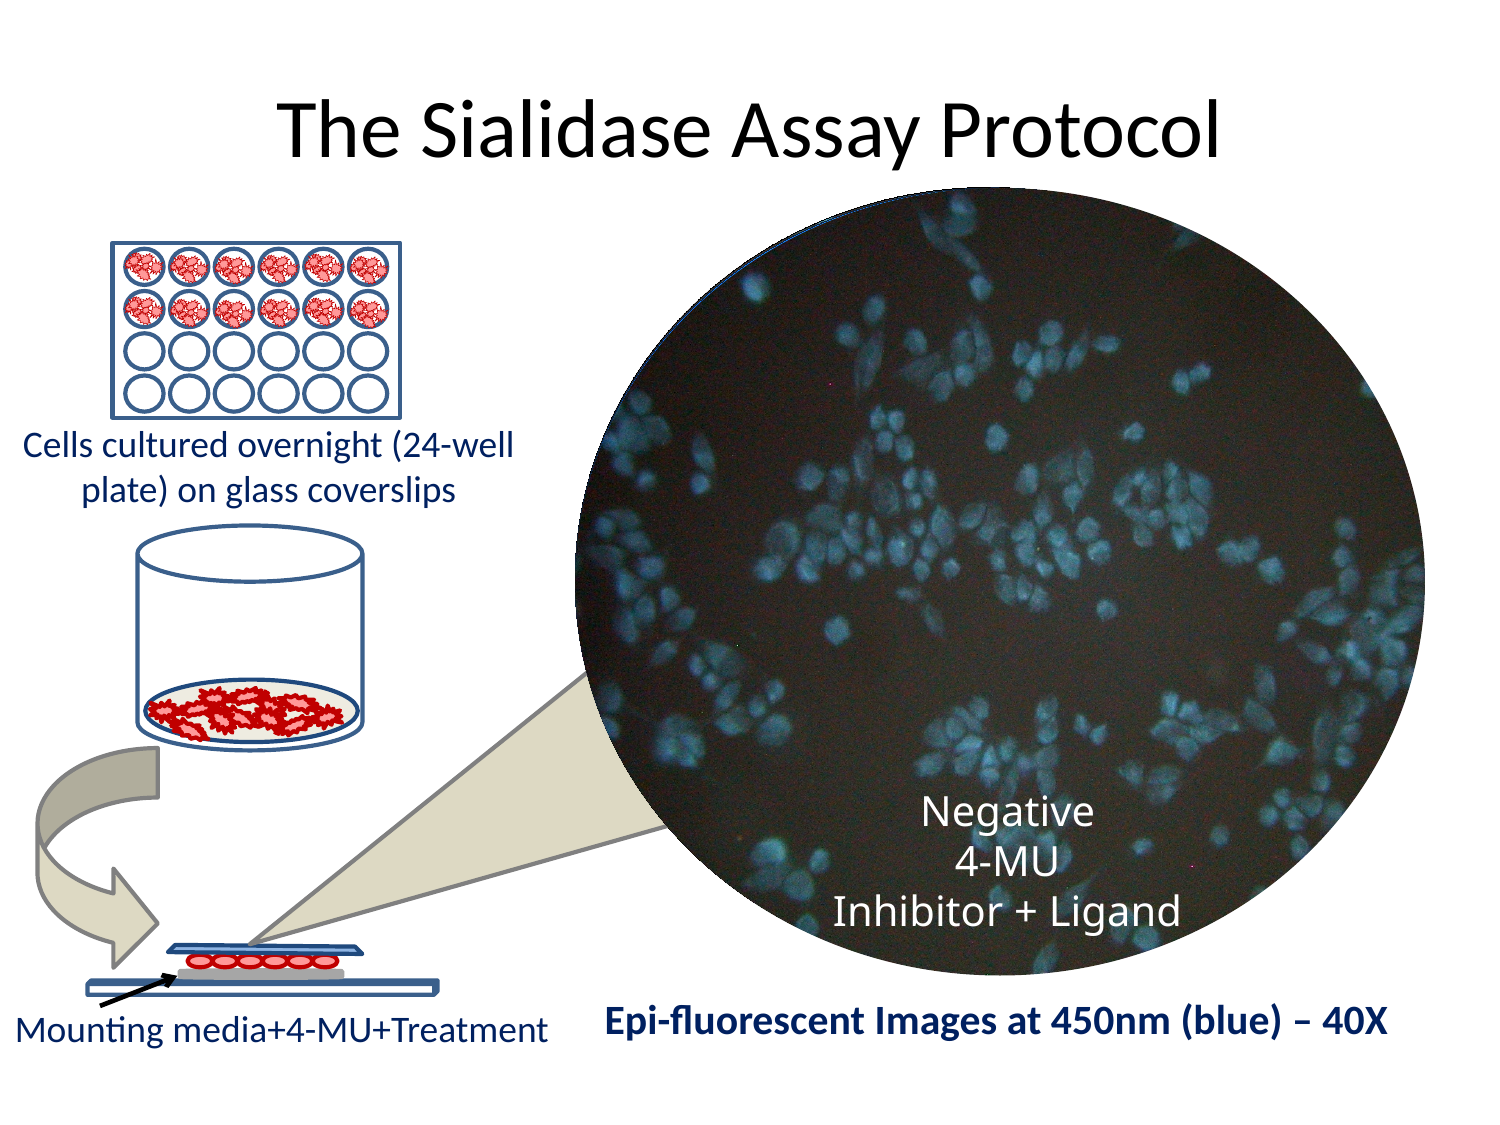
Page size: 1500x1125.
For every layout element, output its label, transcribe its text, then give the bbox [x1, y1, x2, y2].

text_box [0, 970, 573, 1059]
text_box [220, 187, 570, 984]
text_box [37, 747, 338, 1023]
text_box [574, 187, 1426, 976]
text_box The Sialidase Assay Protocol [100, 66, 1400, 182]
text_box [574, 187, 1500, 1052]
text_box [137, 528, 215, 746]
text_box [0, 242, 215, 520]
